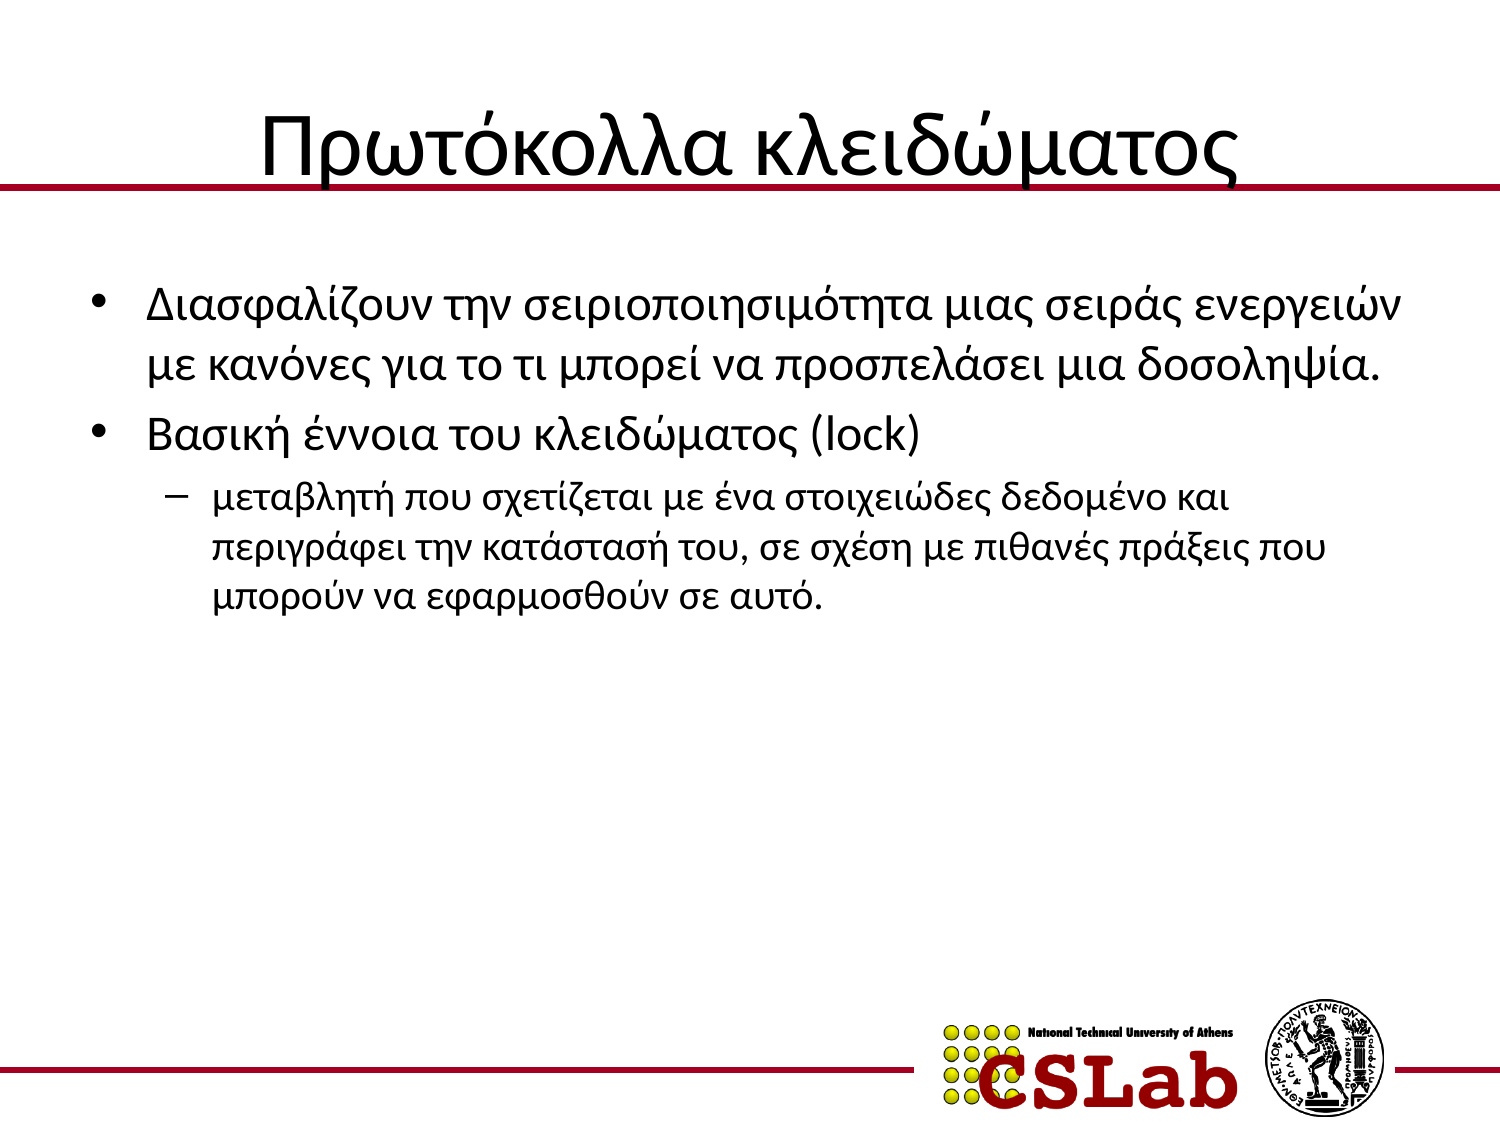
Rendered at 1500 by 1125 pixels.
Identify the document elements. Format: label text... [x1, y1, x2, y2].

list Διασφαλίζουν την σειριοποιησιµότητα µιας σειράς ενεργειών με κανόνες για το τι µπορεί να προσπελάσει µια δοσοληψία. Βασική έννοια του κλειδώµατος (lock) µεταβλητή που σχετίζεται µε ένα στοιχειώδες δεδοµένο και περιγράφει την κατάστασή του, σε σχέση µε πιθανές πράξεις που µπορούν να εφαρµοσθούν σε αυτό. [74, 262, 1426, 1006]
picture [1265, 1006, 1384, 1117]
title Πρωτόκολλα κλειδώµατος [74, 44, 1426, 233]
picture [937, 1022, 1243, 1118]
